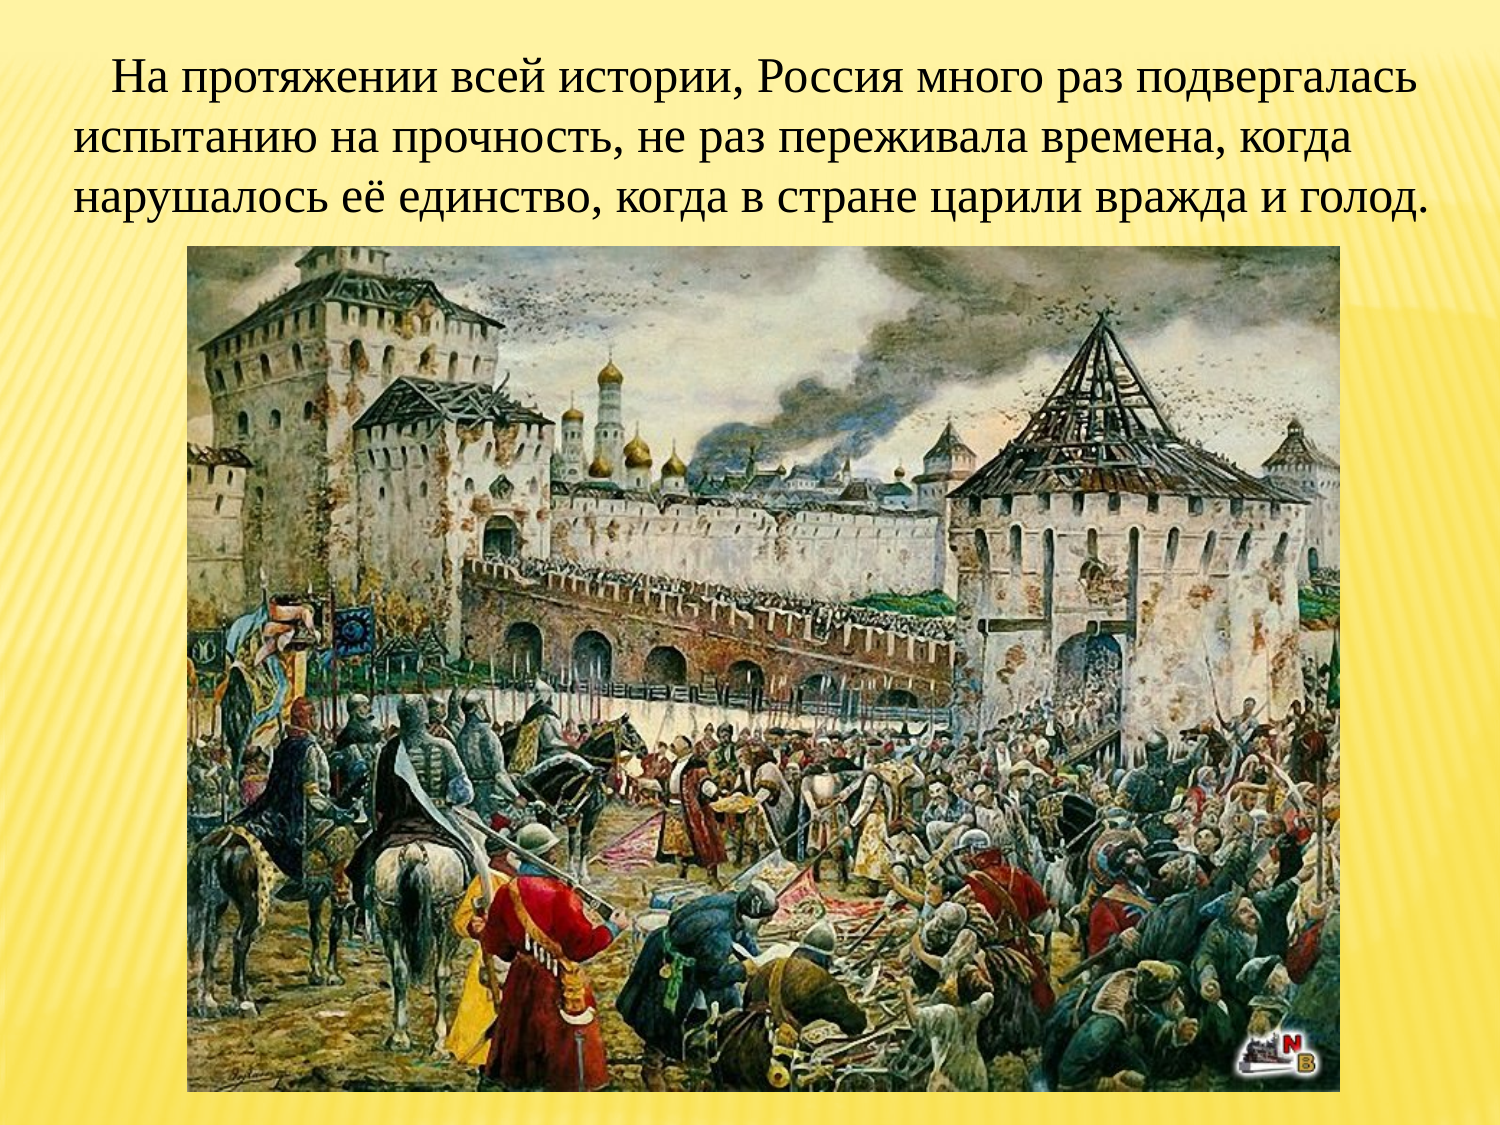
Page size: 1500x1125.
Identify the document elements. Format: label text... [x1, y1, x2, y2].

text_box На протяжении всей истории, Россия много раз подвергалась испытанию на прочность, не раз переживала времена, когда нарушалось её единство, когда в стране царили вражда и голод. [58, 35, 1453, 230]
picture [187, 245, 1341, 1092]
